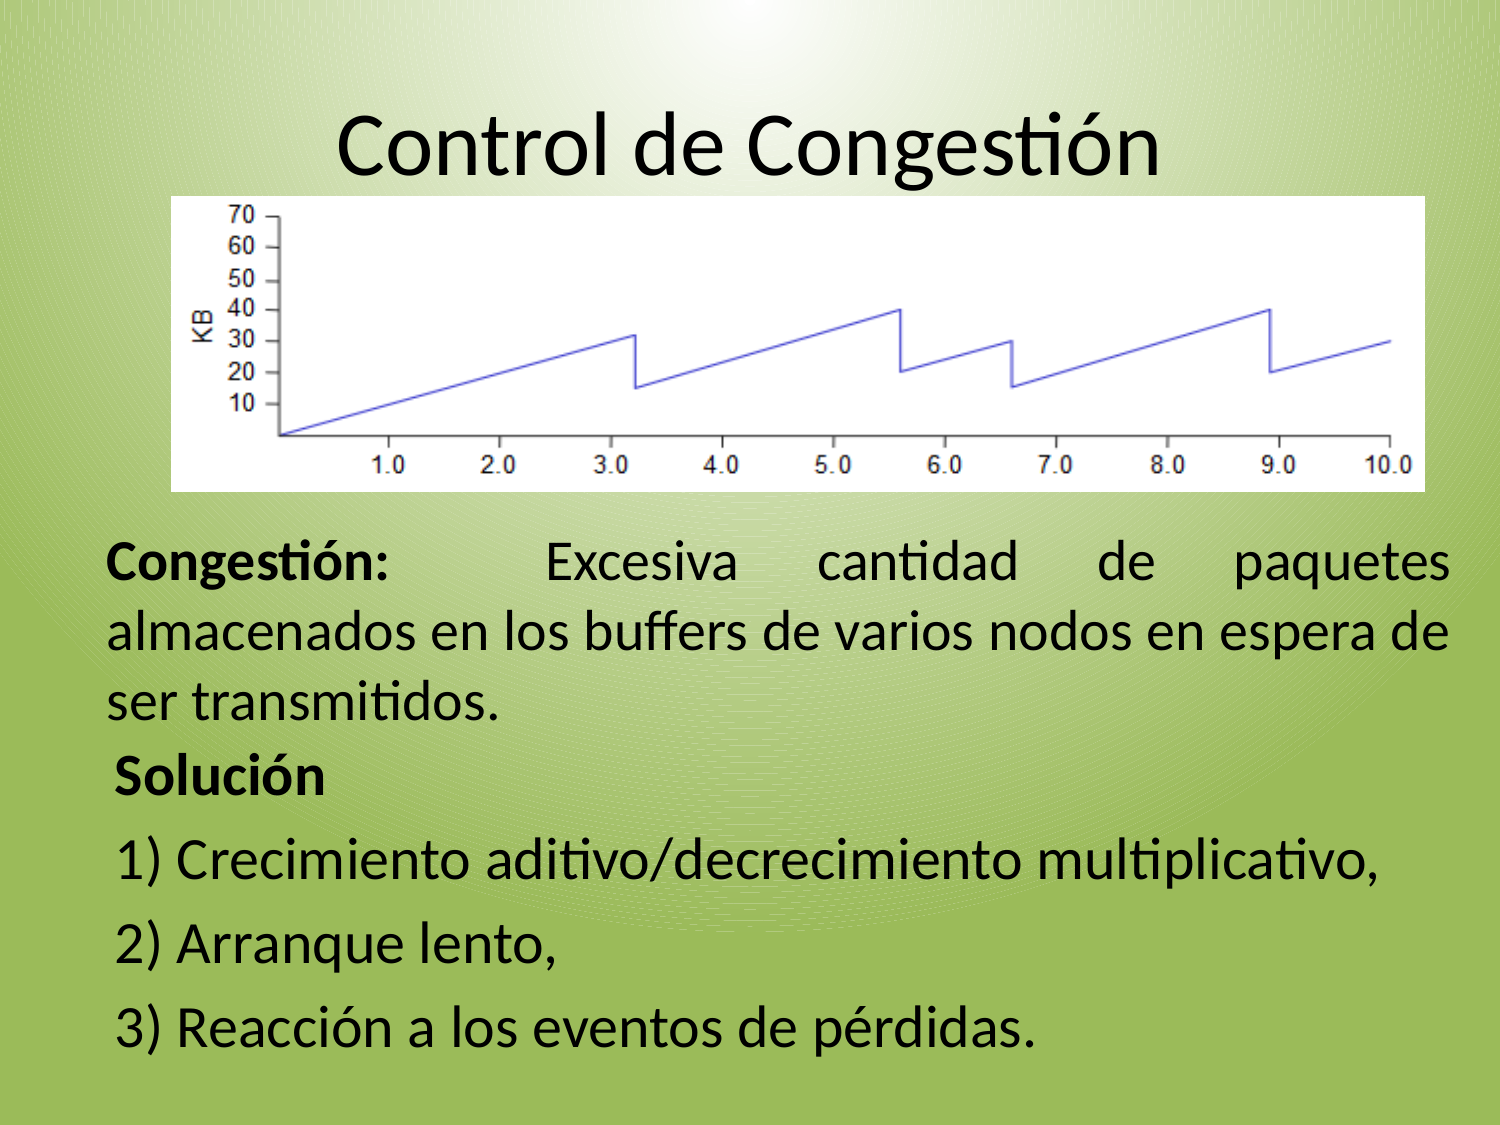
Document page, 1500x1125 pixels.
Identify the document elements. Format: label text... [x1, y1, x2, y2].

text_box Congestión: Excesiva cantidad de paquetes almacenados en los buffers de varios nodos en espera de ser transmitidos. [91, 515, 1467, 740]
title Control de Congestión [75, 45, 1425, 233]
list Solución 1) Crecimiento aditivo/decrecimiento multiplicativo, 2) Arranque lento, 3) Reacción a los eventos de pérdidas. [99, 740, 1459, 1074]
picture [170, 196, 1426, 492]
